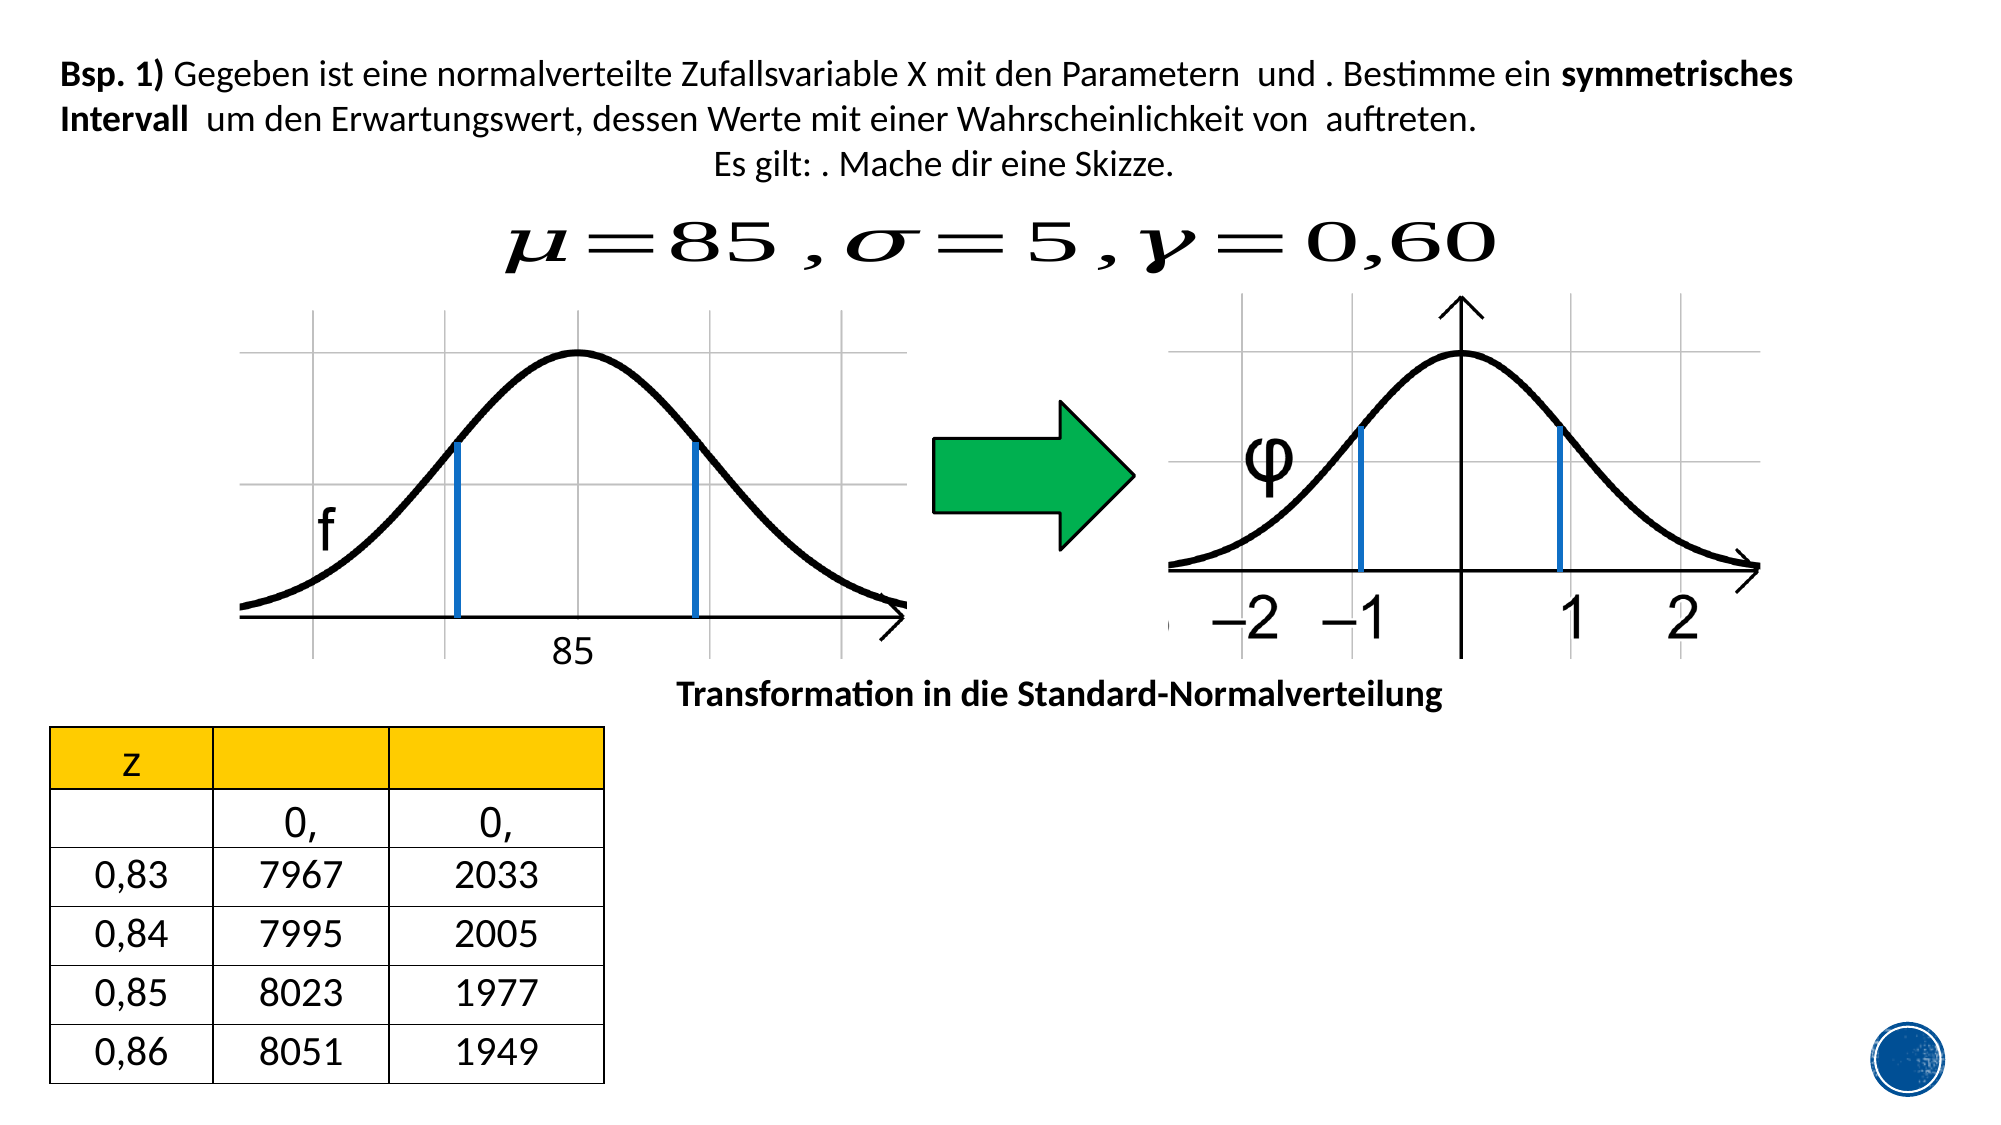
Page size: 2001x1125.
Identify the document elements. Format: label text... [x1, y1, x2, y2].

picture [239, 310, 907, 659]
text_box [932, 400, 1136, 552]
text_box 85 [536, 659, 610, 680]
text_box Transformation in die Standard-Normalverteilung [559, 658, 1560, 722]
picture [1168, 293, 1761, 659]
